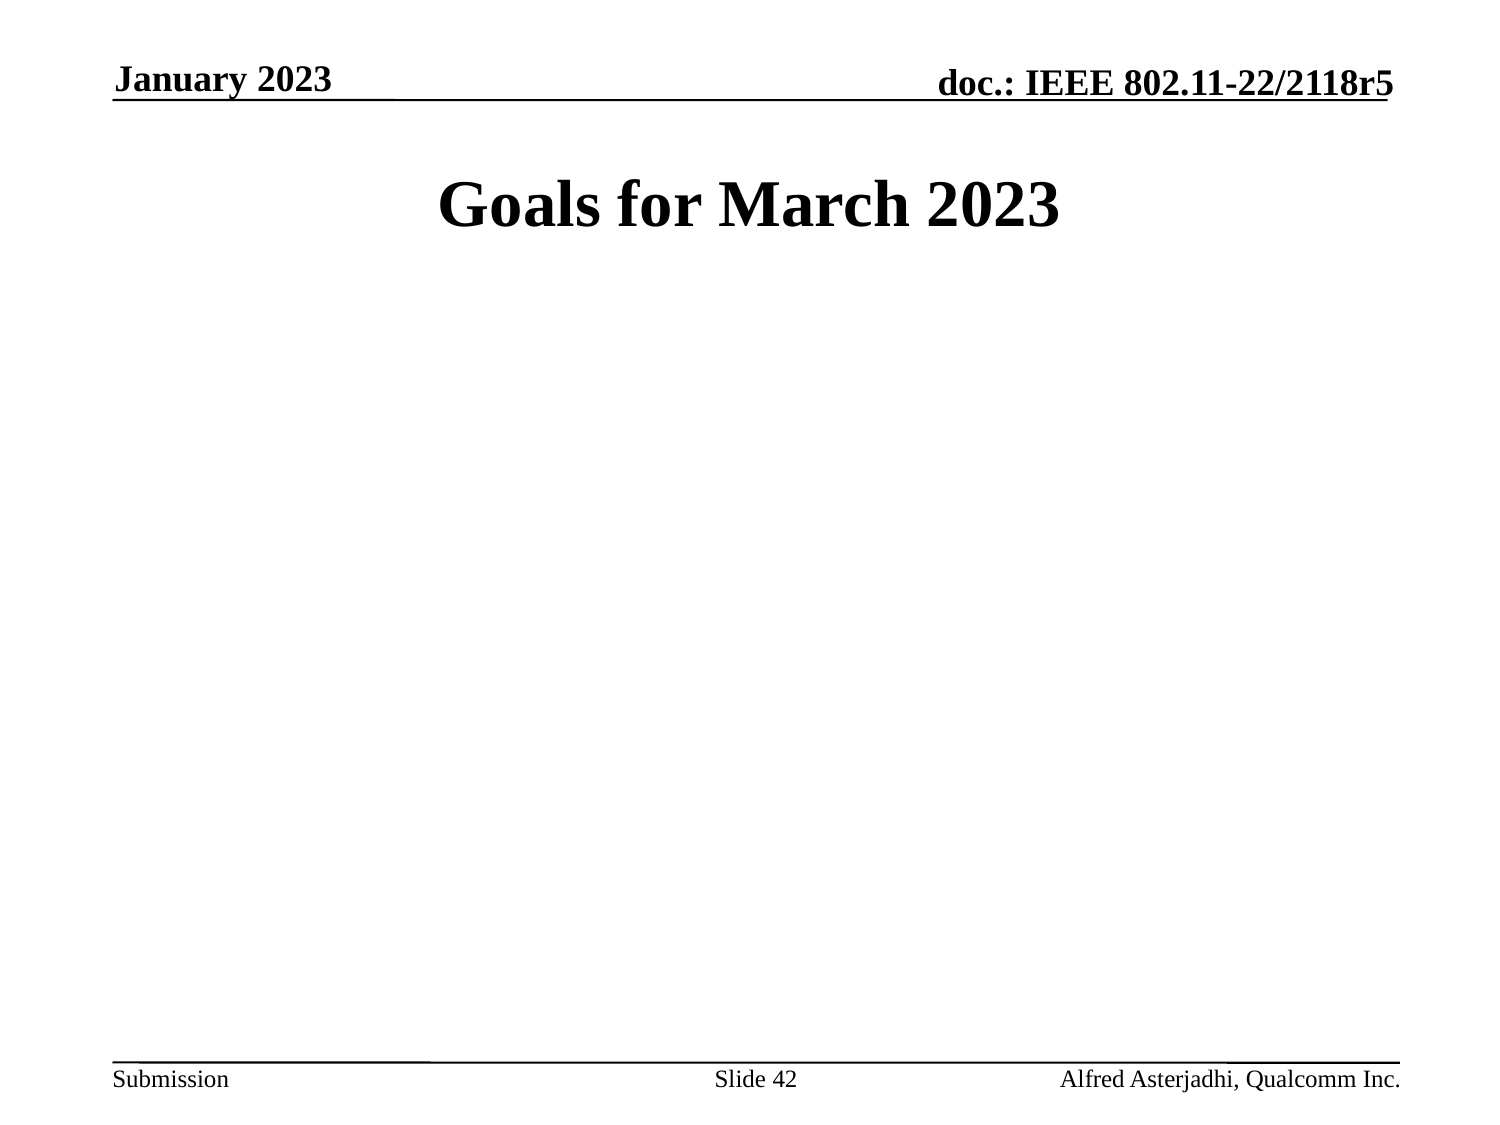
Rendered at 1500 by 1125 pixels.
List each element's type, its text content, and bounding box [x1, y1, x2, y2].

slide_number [114, 54, 423, 100]
slide_number Slide 42 [712, 1061, 800, 1123]
title Goals for March 2023 [112, 112, 1388, 288]
footer Alfred Asterjadhi, Qualcomm Inc. [878, 1061, 1402, 1093]
